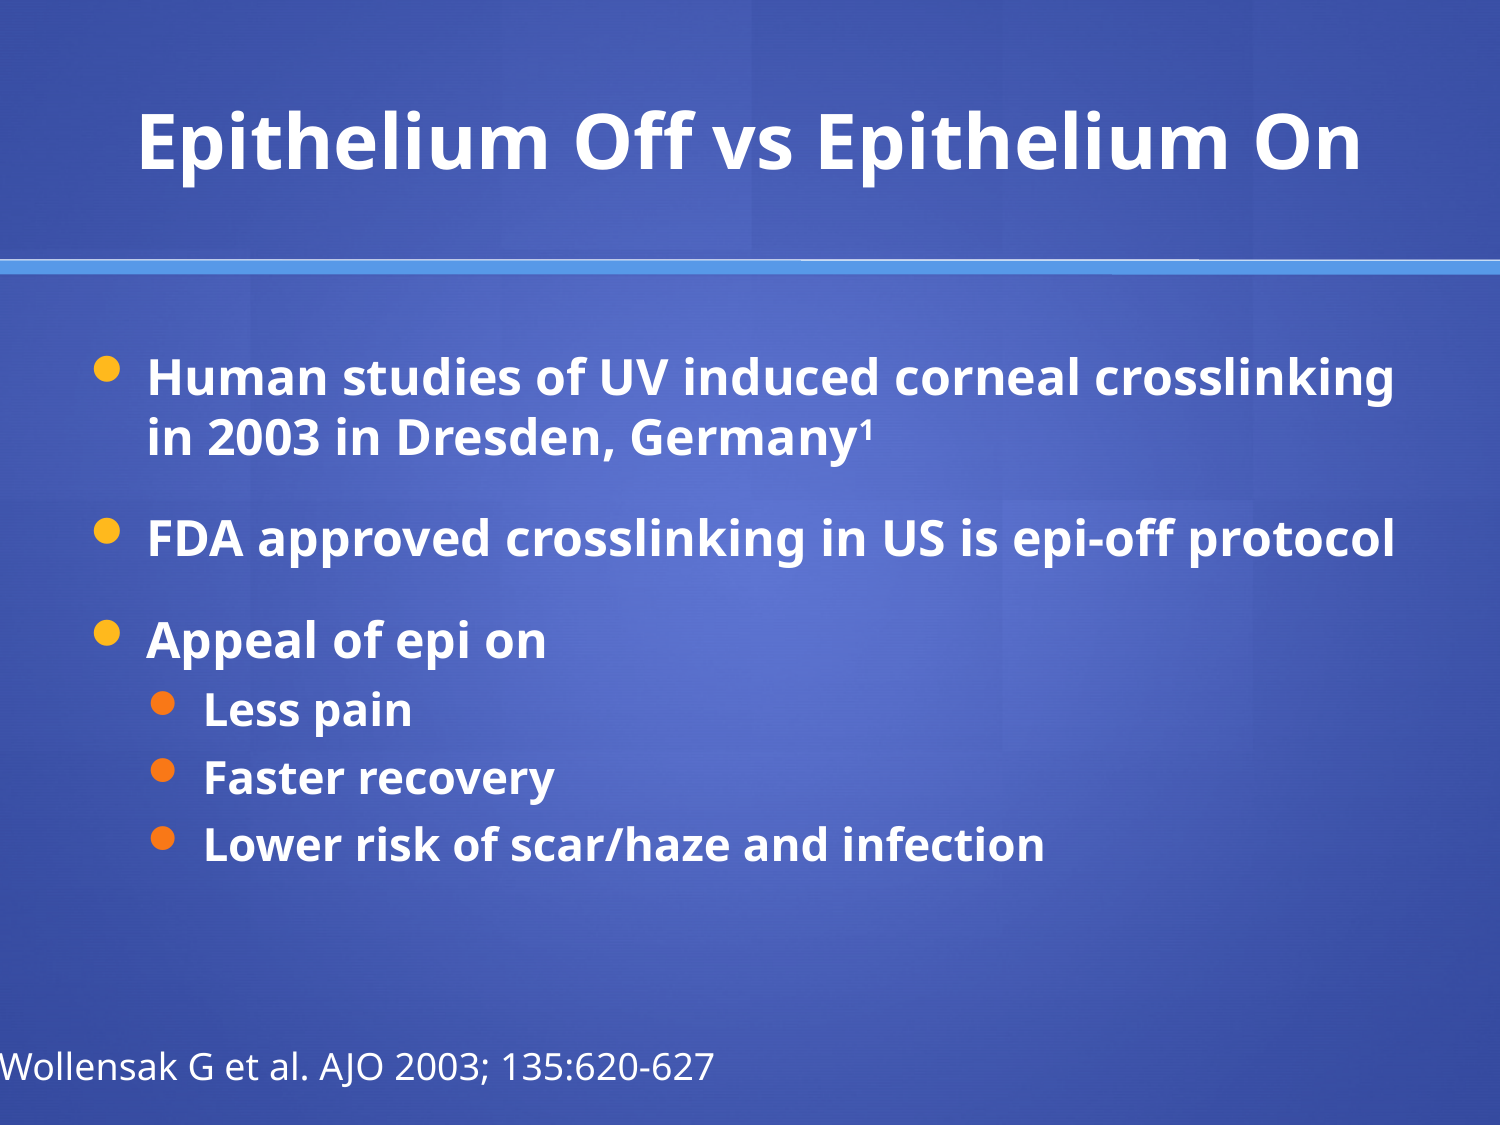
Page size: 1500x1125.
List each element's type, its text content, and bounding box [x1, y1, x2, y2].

list Human studies of UV induced corneal crosslinking in 2003 in Dresden, Germany1 FDA approved crosslinking in US is epi-off protocol Appeal of epi on Less pain Faster recovery Lower risk of scar/haze and infection [75, 337, 1425, 988]
text_box Wollensak G et al. AJO 2003; 135:620-627 [0, 1035, 731, 1095]
title Epithelium Off vs Epithelium On [75, 45, 1425, 233]
